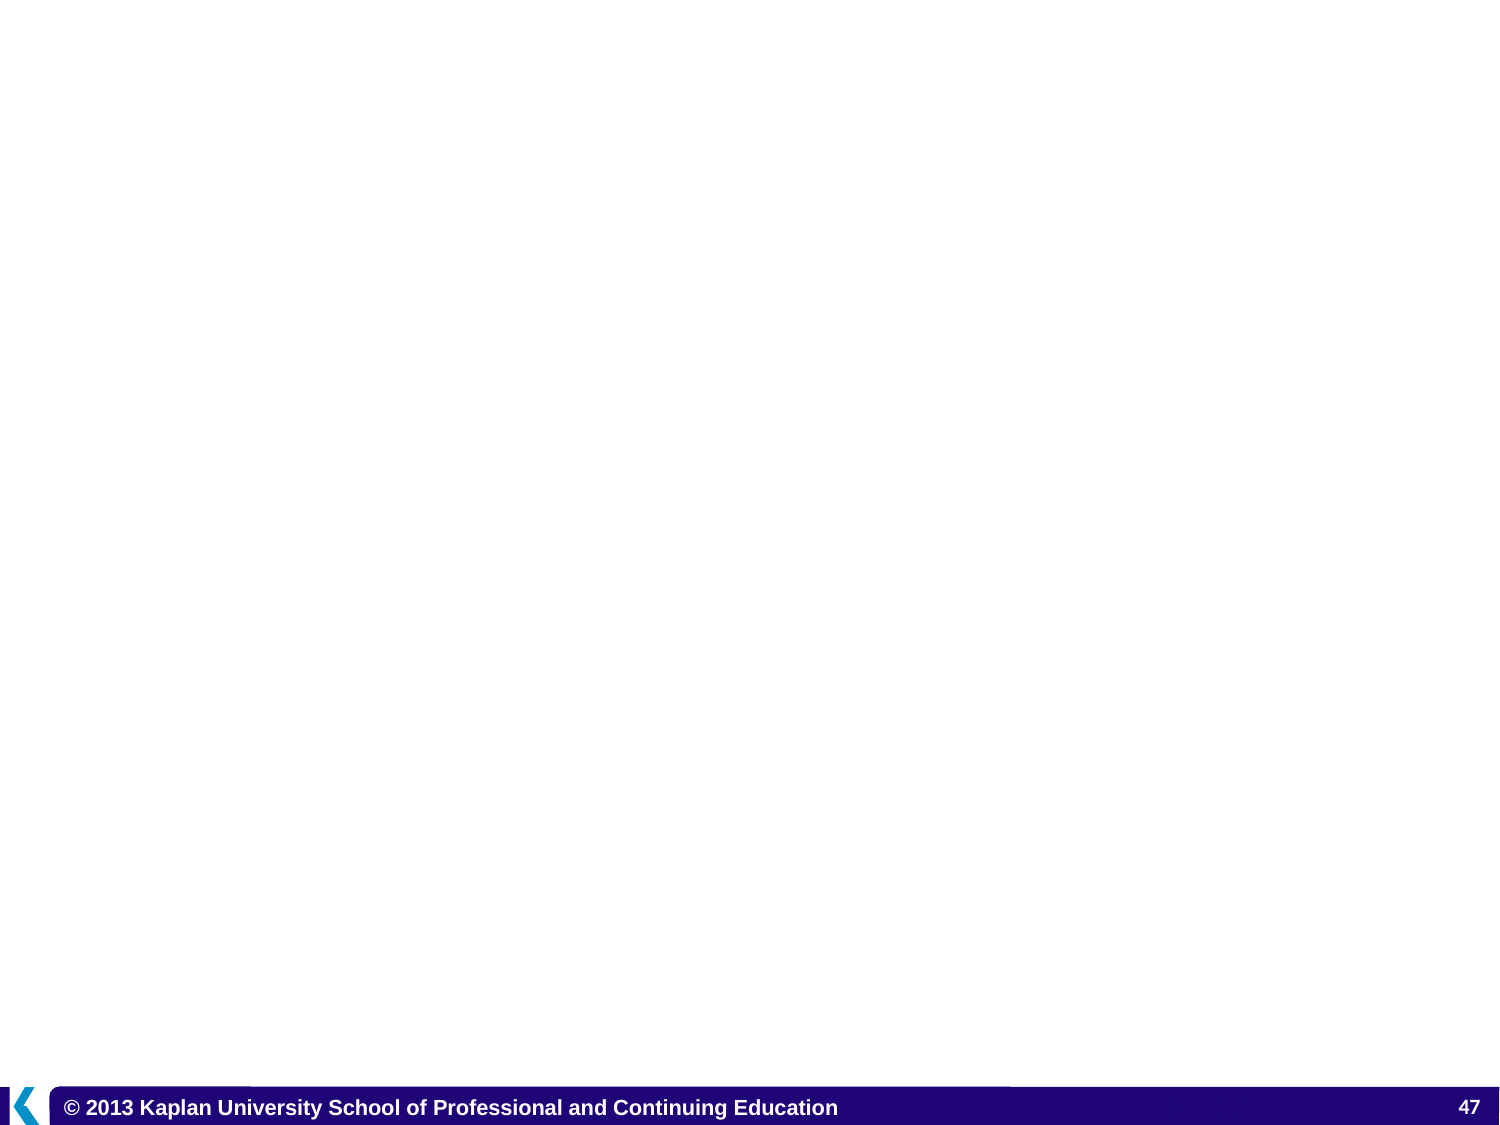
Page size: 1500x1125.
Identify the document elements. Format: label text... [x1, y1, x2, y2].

slide_number 6-47 [1149, 1074, 1500, 1113]
